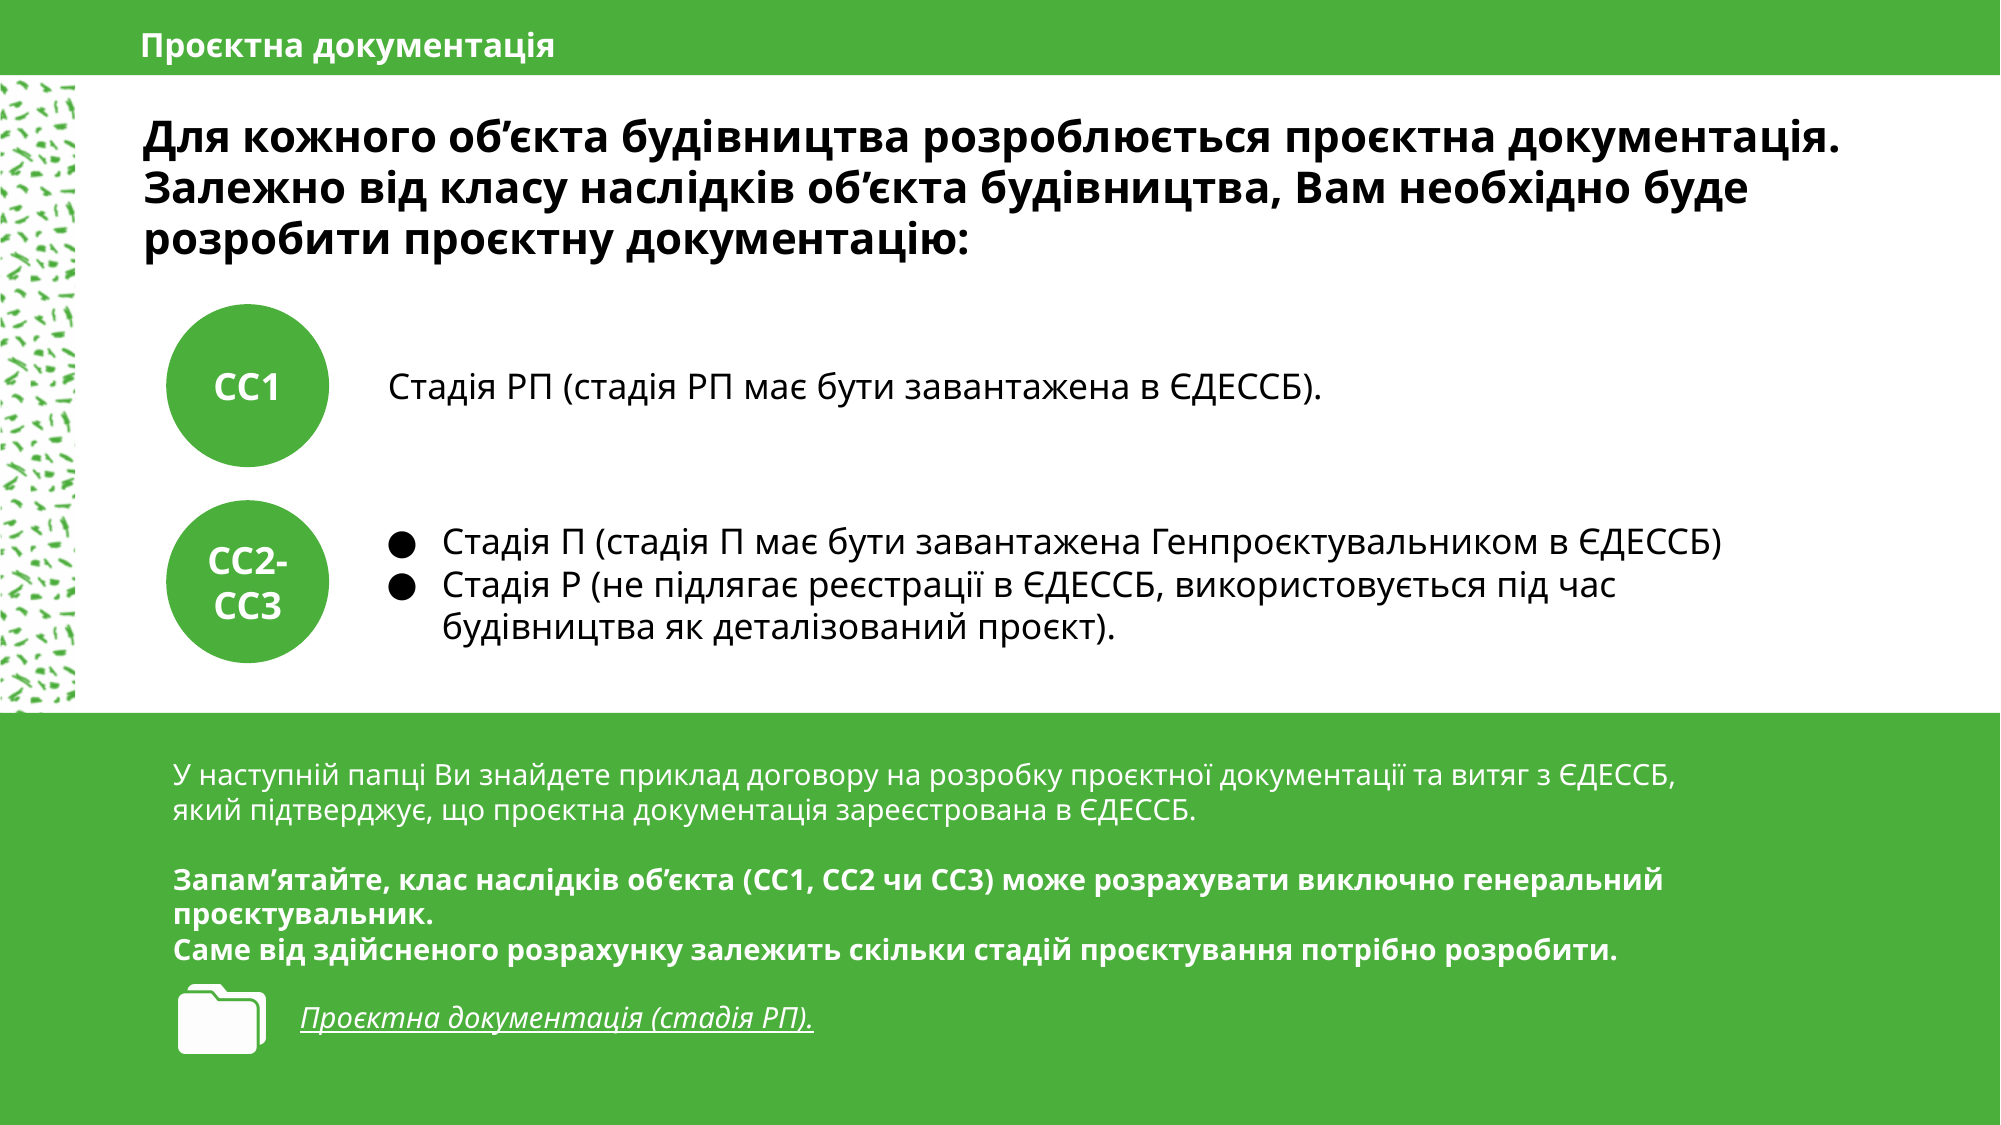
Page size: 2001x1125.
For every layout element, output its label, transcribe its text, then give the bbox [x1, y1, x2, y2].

text_box У наступній папці Ви знайдете приклад договору на розробку проєктної документації та витяг з ЄДЕССБ, який підтверджує, що проєктна документація зареєстрована в ЄДЕССБ. Запам’ятайте, клас наслідків об’єкта (СС1, СС2 чи СС3) може розрахувати виключно генеральний проєктувальник. Саме від здійсненого розрахунку залежить скільки стадій проєктування потрібно розробити. [157, 741, 1873, 855]
text_box [0, 712, 2000, 1125]
picture [178, 984, 266, 1054]
text_box [0, 0, 2000, 76]
text_box СС1 [166, 304, 330, 468]
text_box Стадія РП (стадія РП має бути завантажена в ЄДЕССБ). [372, 336, 1627, 435]
text_box Стадія П (стадія П має бути завантажена Генпроєктувальником в ЄДЕССБ) Стадія Р (не підлягає реєстрації в ЄДЕССБ, використовується під час будівництва як деталізований проєкт). [351, 534, 1787, 632]
text_box Проєктна документація [124, 8, 1746, 85]
title Для кожного об’єкта будівництва розроблюється проєктна документація. Залежно від класу наслідків об’єкта будівництва, Вам необхідно буде розробити проєктну документацію: [126, 139, 1964, 237]
text_box СС2- СС3 [166, 500, 330, 664]
text_box Проєктна документація (стадія РП). [284, 984, 2000, 1098]
picture [1, 76, 76, 712]
